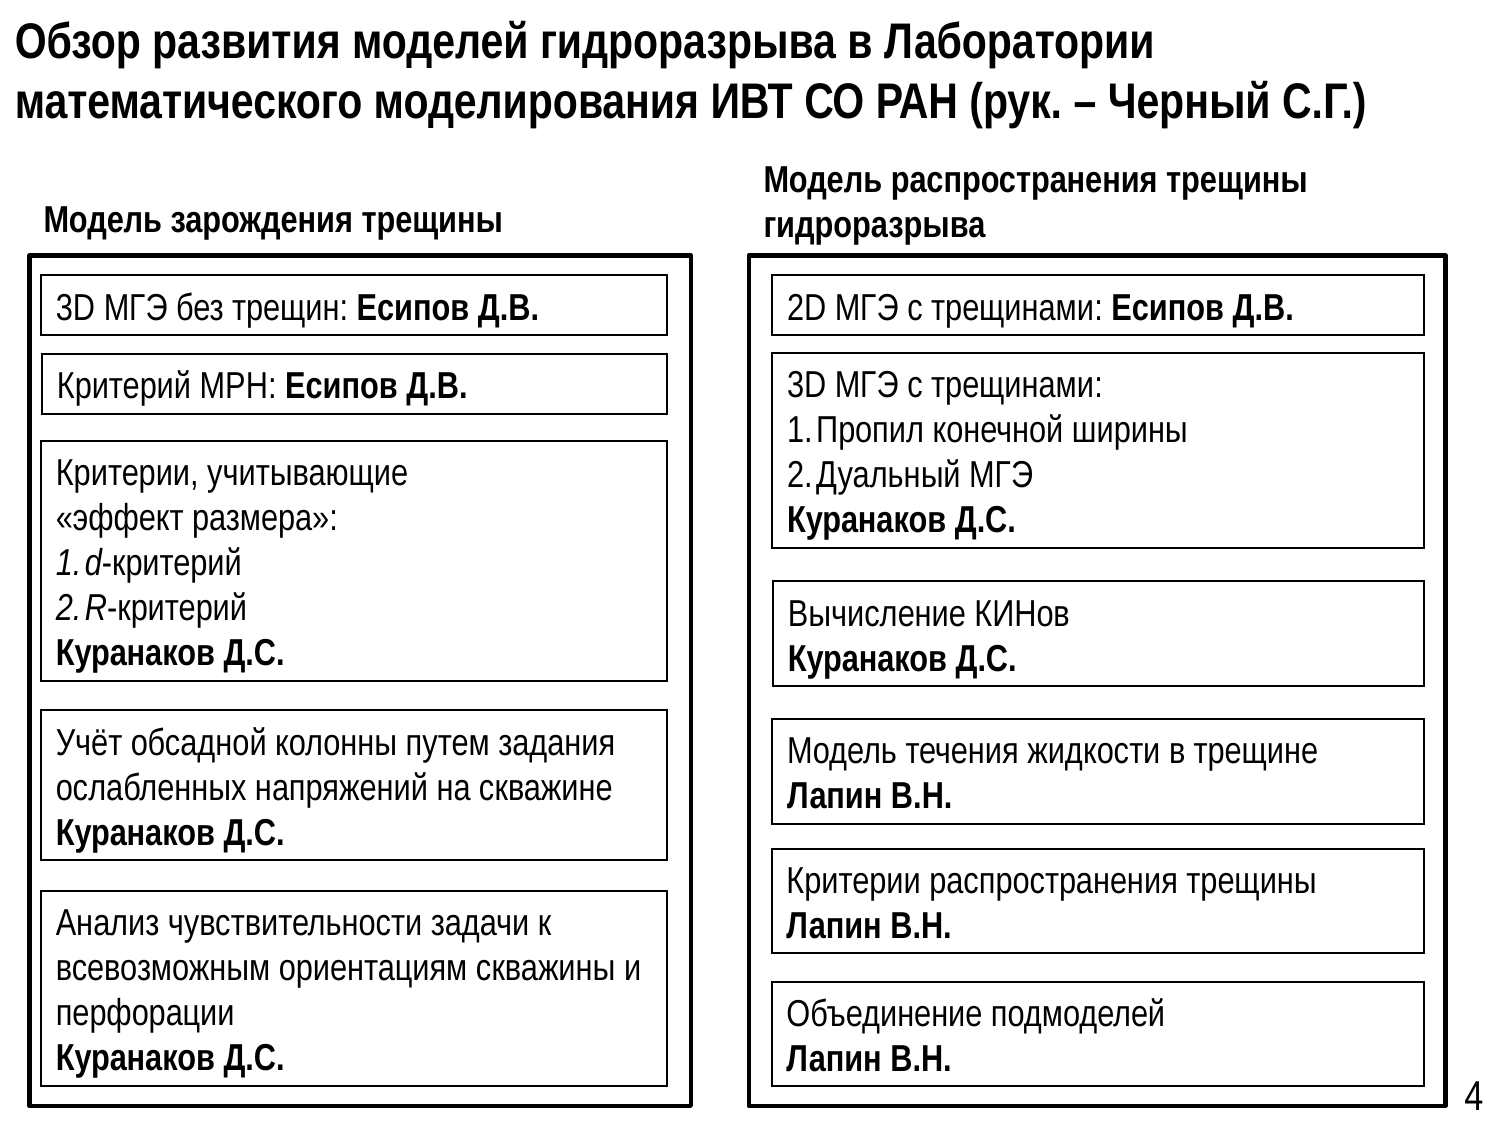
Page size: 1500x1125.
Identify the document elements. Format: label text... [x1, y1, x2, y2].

text_box 4 [1425, 1063, 1499, 1124]
text_box [747, 253, 1448, 1108]
text_box Объединение подмоделей Лапин В.Н. [771, 981, 1424, 1087]
text_box Модель зарождения трещины [28, 187, 696, 248]
text_box Вычисление КИНов Куранаков Д.С. [773, 581, 1424, 687]
text_box 3D МГЭ без трещин: Есипов Д.В. [41, 275, 668, 335]
text_box Модель распространения трещины гидроразрыва [748, 147, 1441, 253]
text_box Критерии распространения трещины Лапин В.Н. [771, 848, 1424, 954]
text_box Обзор развития моделей гидроразрыва в Лаборатории математического моделирования ИВТ СО РАН (рук. – Черный С.Г.) [0, 1, 1500, 137]
text_box Учёт обсадной колонны путем задания ослабленных напряжений на скважине Куранаков Д.С. [41, 710, 668, 860]
text_box Критерий МРН: Есипов Д.В. [42, 353, 668, 414]
text_box [27, 253, 693, 1108]
text_box 3D МГЭ с трещинами: Пропил конечной ширины Дуальный МГЭ Куранаков Д.С. [772, 353, 1425, 548]
text_box 2D МГЭ с трещинами: Есипов Д.В. [772, 275, 1425, 335]
text_box Критерии, учитывающие «эффект размера»: d-критерий R-критерий Куранаков Д.С. [41, 440, 668, 681]
text_box Модель течения жидкости в трещине Лапин В.Н. [772, 718, 1425, 824]
text_box Анализ чувствительности задачи к всевозможным ориентациям скважины и перфорации Куранаков Д.С. [41, 890, 668, 1086]
